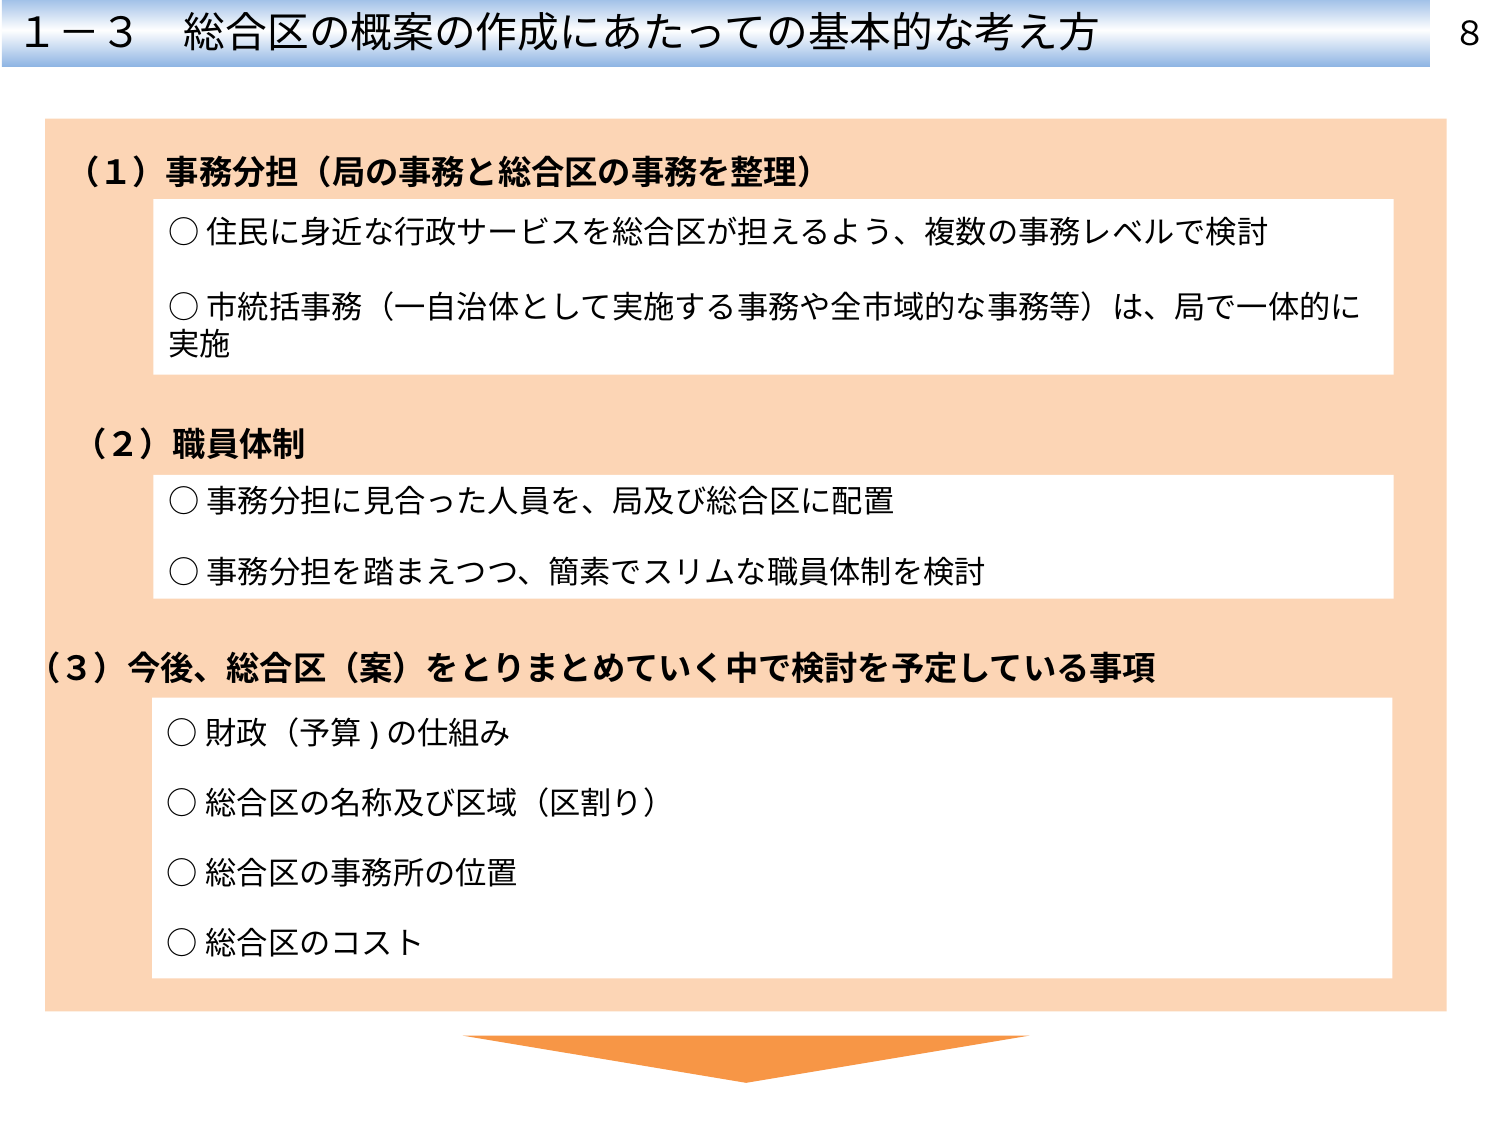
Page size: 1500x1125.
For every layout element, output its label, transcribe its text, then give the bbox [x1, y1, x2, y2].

text_box [45, 118, 1447, 1012]
slide_number ８ [1153, 2, 1500, 62]
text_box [59, 639, 1393, 979]
text_box １－３ 総合区の概案の作成にあたっての基本的な考え方 [0, 0, 1432, 68]
text_box [460, 1033, 1032, 1085]
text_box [56, 416, 1395, 599]
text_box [57, 143, 1394, 375]
